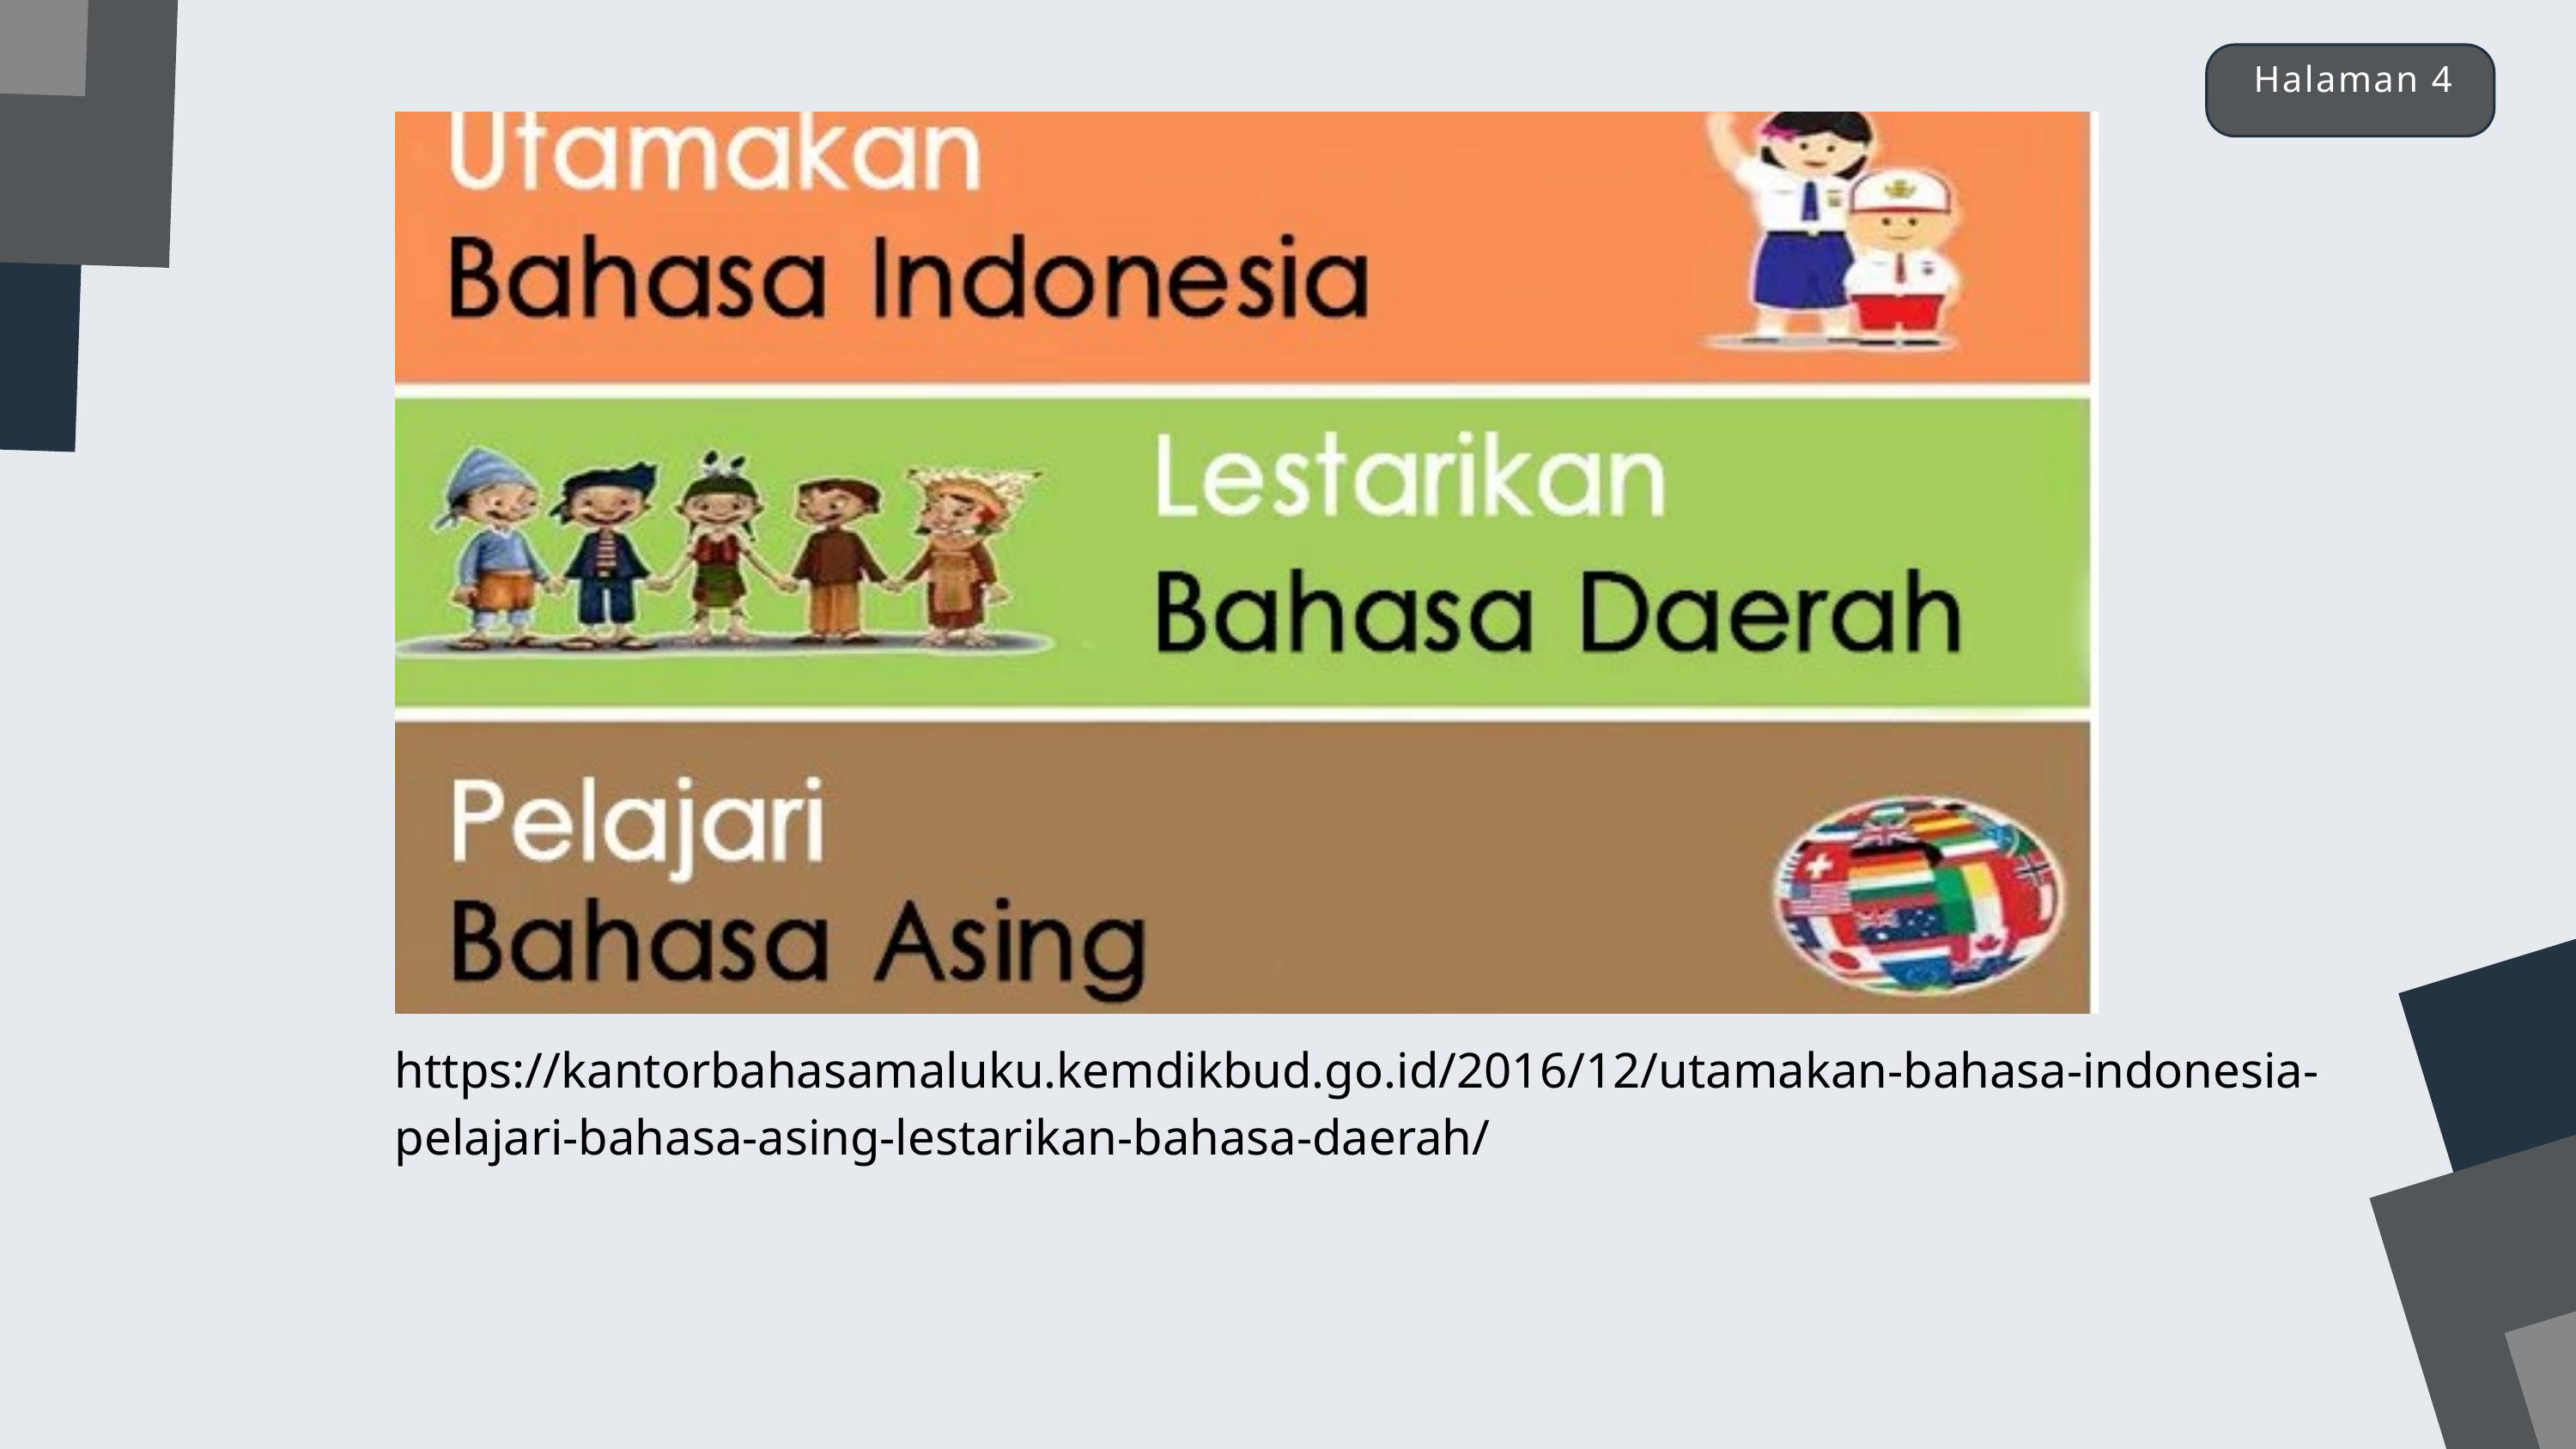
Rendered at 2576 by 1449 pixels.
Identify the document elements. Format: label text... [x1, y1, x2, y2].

text_box [395, 112, 2099, 1015]
text_box https://kantorbahasamaluku.kemdikbud.go.id/2016/12/utamakan-bahasa-indonesia-pelajari-bahasa-asing-lestarikan-bahasa-daerah/ [395, 1029, 2245, 1166]
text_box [2206, 44, 2495, 136]
text_box Halaman 4 [2498, 49, 2506, 100]
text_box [0, 0, 392, 528]
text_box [2250, 764, 2576, 1449]
